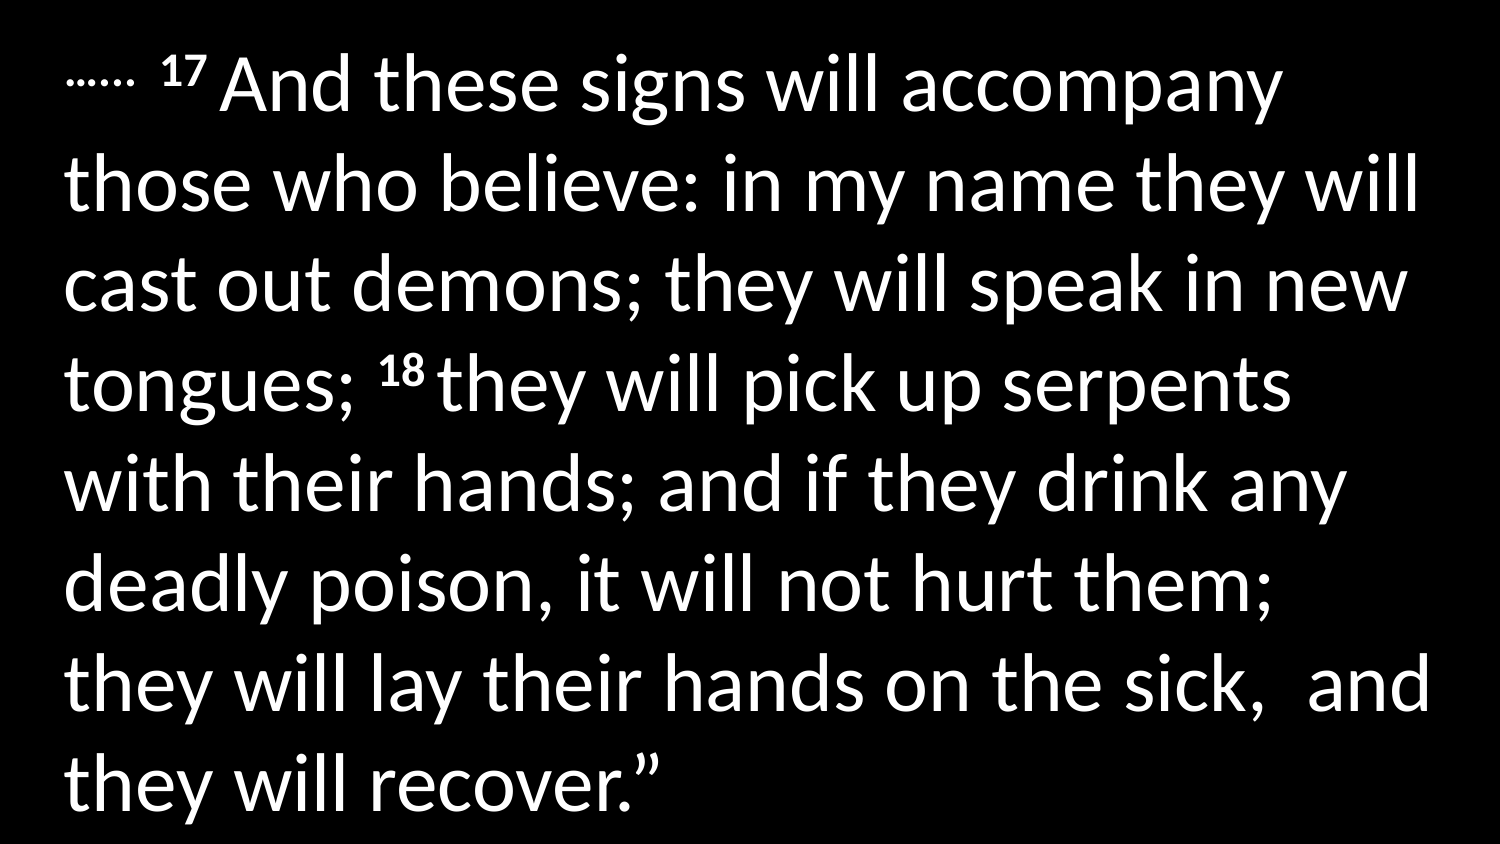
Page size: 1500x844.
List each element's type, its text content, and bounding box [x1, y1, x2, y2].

text_box …... 17 And these signs will accompany those who believe: in my name they will cast out demons; they will speak in new tongues; 18 they will pick up serpents with their hands; and if they drink any deadly poison, it will not hurt them; they will lay their hands on the sick, and they will recover.” [49, 20, 1450, 836]
